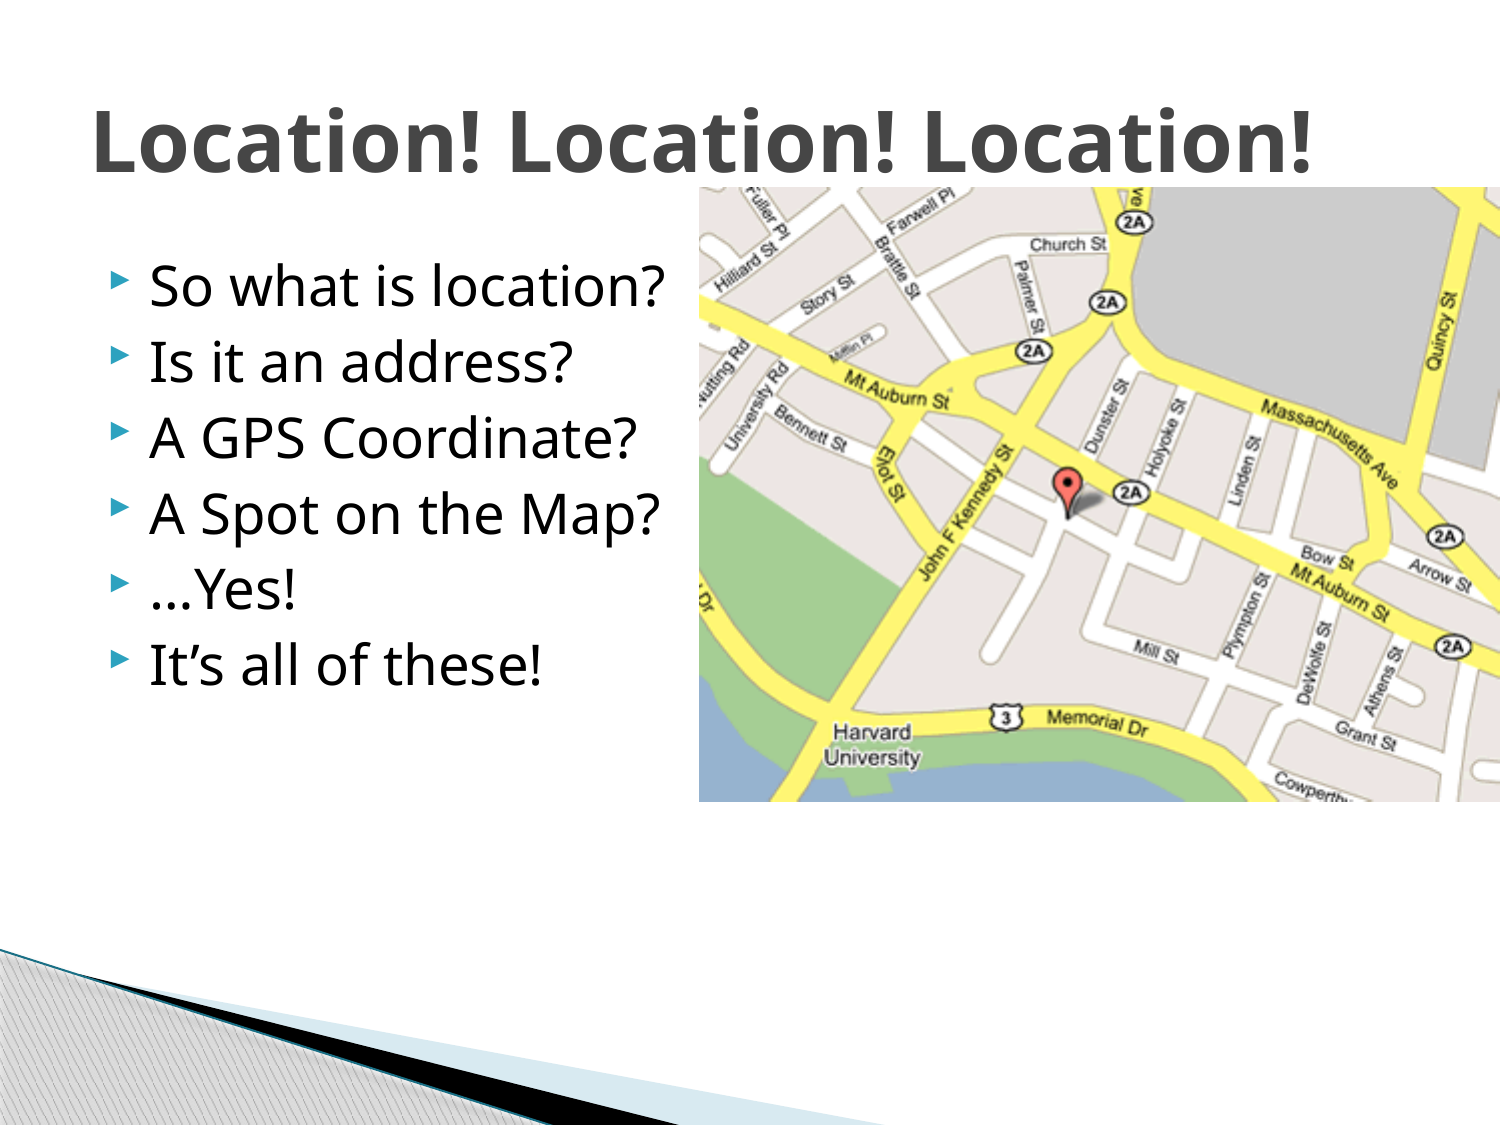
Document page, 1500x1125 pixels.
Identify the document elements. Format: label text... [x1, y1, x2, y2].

title Location! Location! Location! [75, 45, 1425, 233]
list So what is location? Is it an address? A GPS Coordinate? A Spot on the Map? …Yes! It’s all of these! [75, 243, 1425, 986]
picture [699, 187, 1500, 802]
